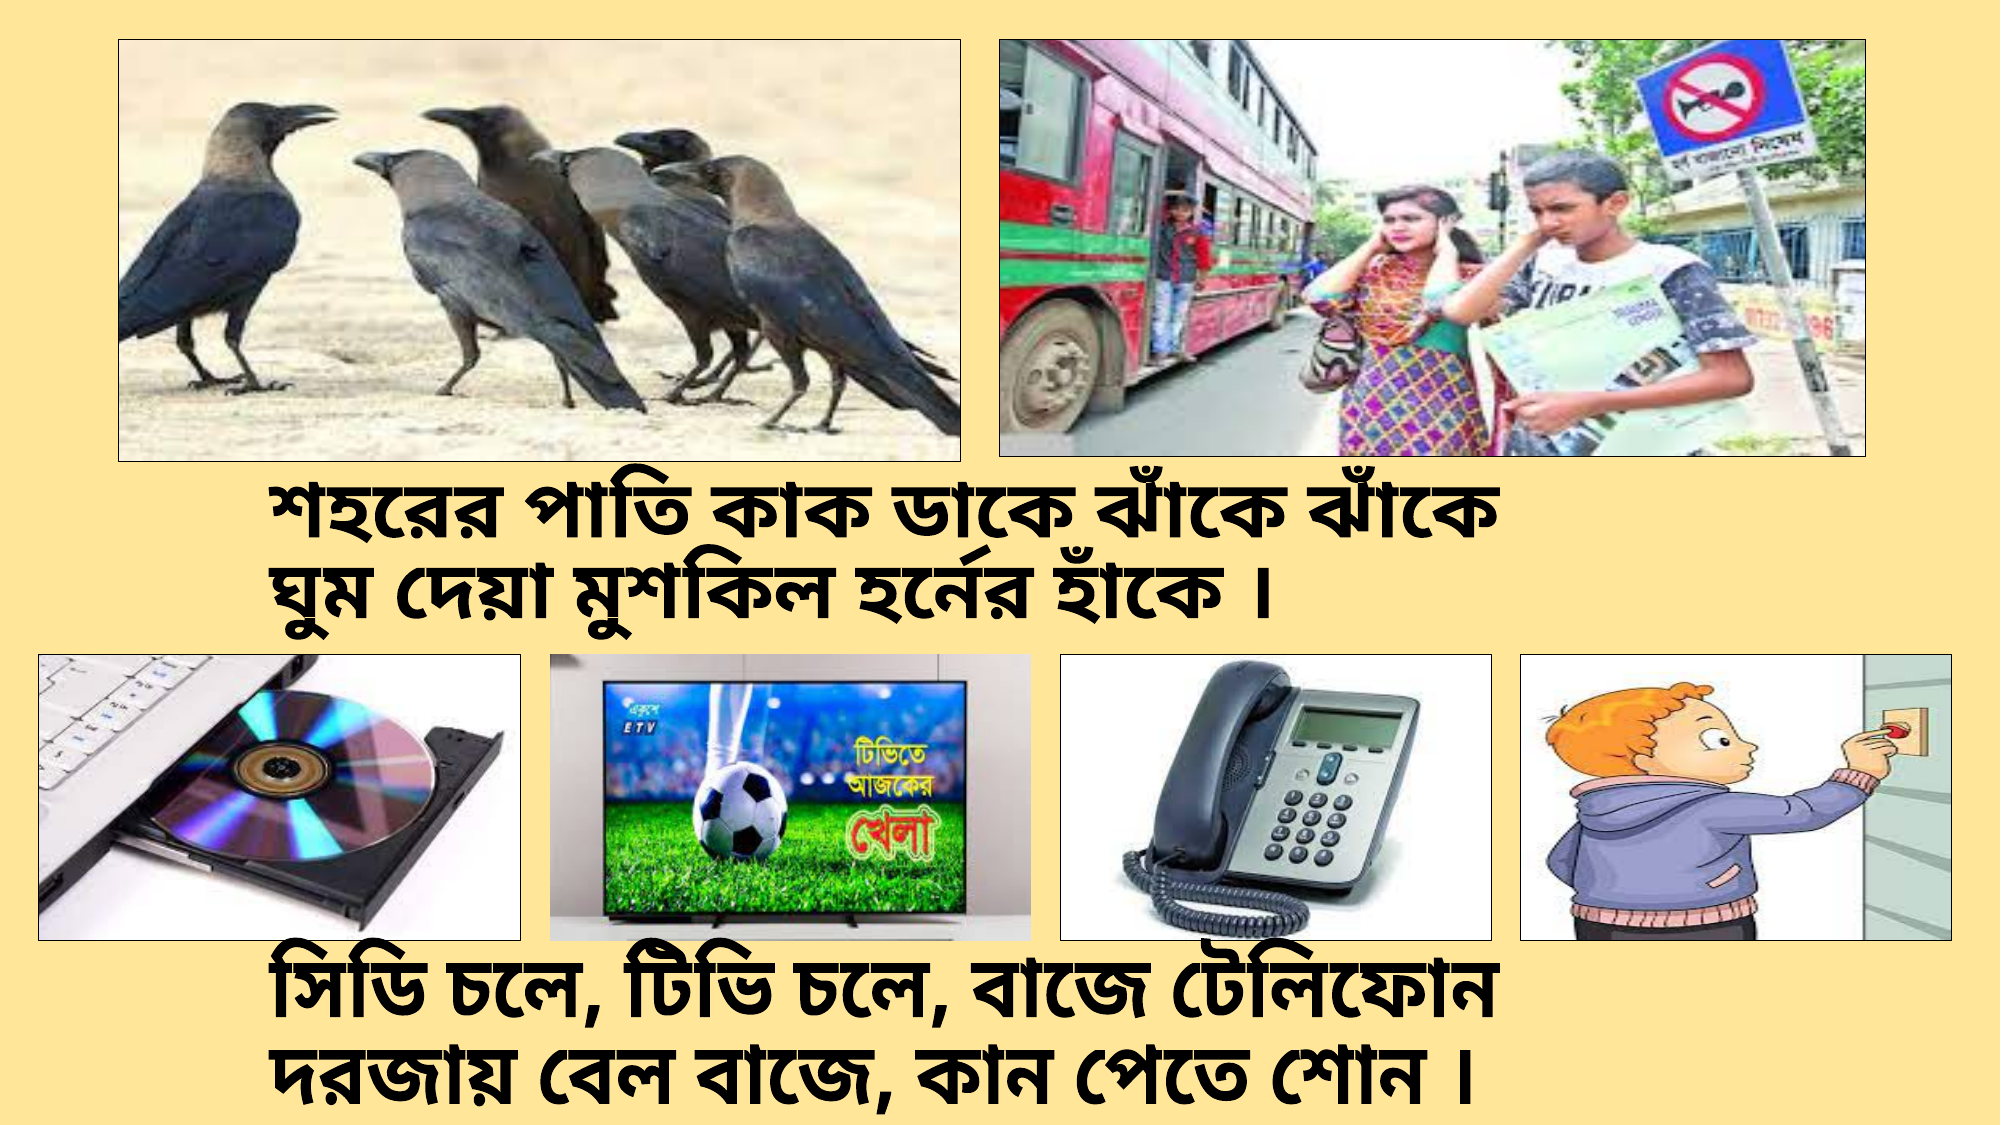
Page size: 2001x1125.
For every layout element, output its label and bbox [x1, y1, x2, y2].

picture [999, 39, 1866, 456]
picture [1060, 654, 1491, 941]
picture [38, 654, 521, 941]
picture [550, 654, 1031, 941]
picture [118, 39, 961, 461]
picture [1520, 654, 1951, 941]
